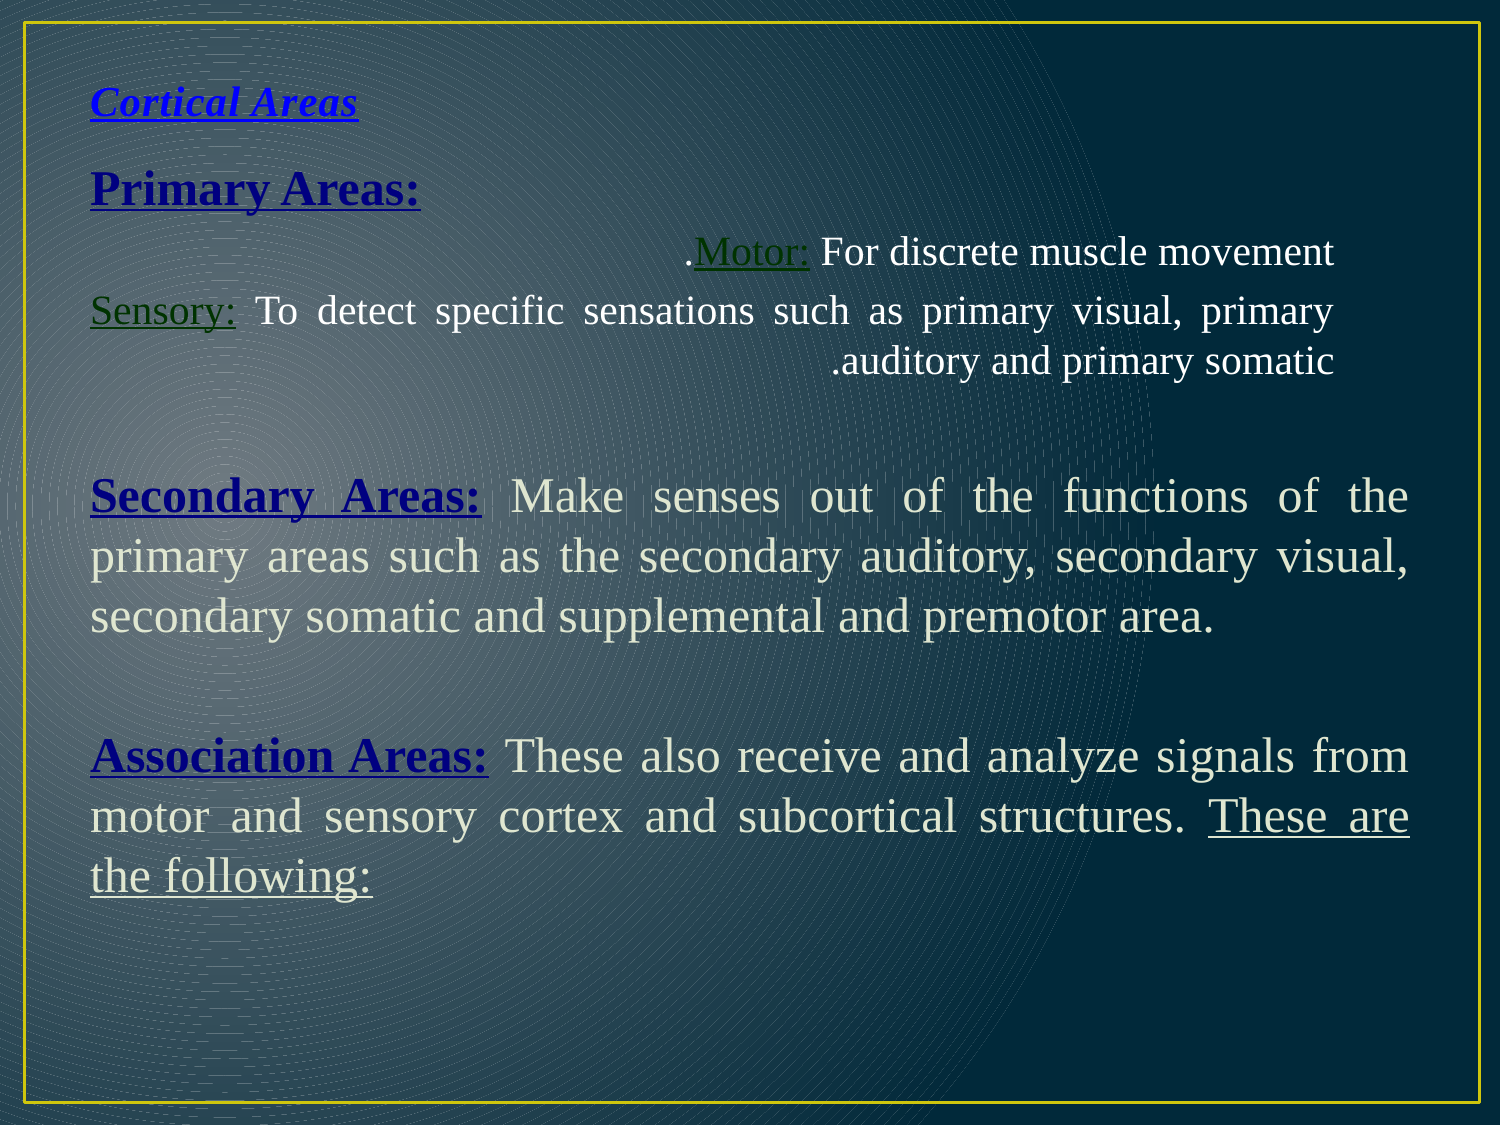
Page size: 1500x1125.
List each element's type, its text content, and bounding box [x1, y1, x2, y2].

list Primary Areas: Motor: For discrete muscle movement. Sensory: To detect specific sensations such as primary visual, primary auditory and primary somatic. Secondary Areas: Make senses out of the functions of the primary areas such as the secondary auditory, secondary visual, secondary somatic and supplemental and premotor area. Association Areas: These also receive and analyze signals from motor and sensory cortex and subcortical structures. These are the following: [75, 78, 1425, 1005]
title Cortical Areas [75, 66, 1425, 78]
